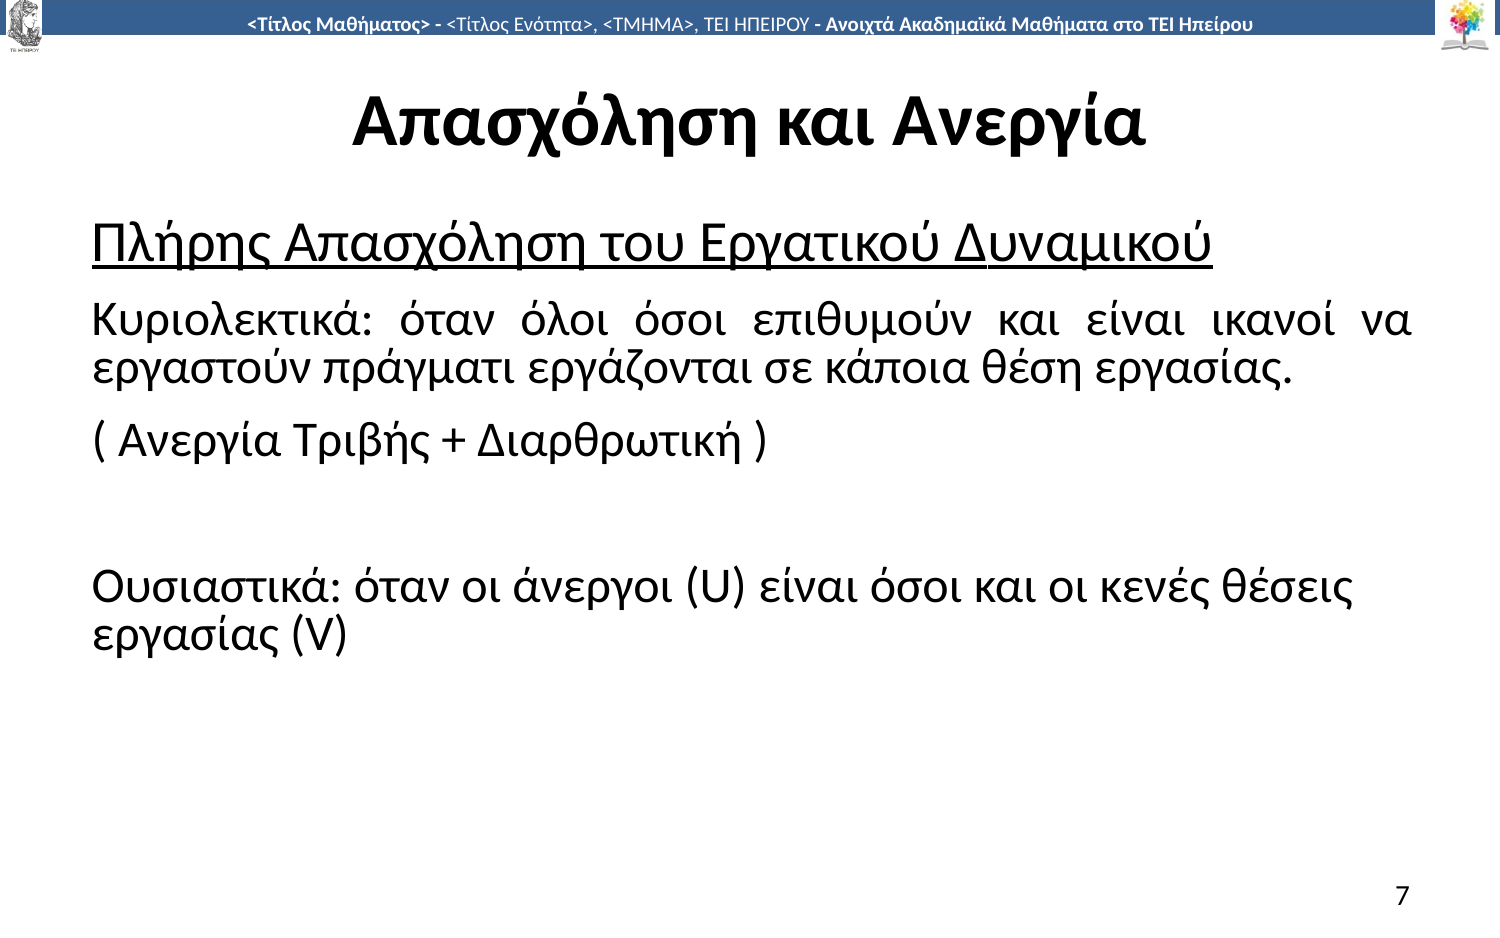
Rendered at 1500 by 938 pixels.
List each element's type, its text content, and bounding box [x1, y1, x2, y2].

list Πλήρης Απασχόληση του Εργατικού Δυναµικού Κυριολεκτικά: όταν όλοι όσοι επιθυµούν και είναι ικανοί να εργαστούν πράγµατι εργάζονται σε κάποια θέση εργασίας. ( Ανεργία Τριβής + Διαρθρωτική ) Ουσιαστικά: όταν οι άνεργοι (U) είναι όσοι και οι κενές θέσεις εργασίας (V) [76, 208, 1427, 918]
picture [6, 0, 42, 54]
slide_number 7 [1074, 868, 1425, 919]
title Απασχόληση και Ανεργία [75, 37, 1425, 194]
picture [1435, 0, 1495, 52]
